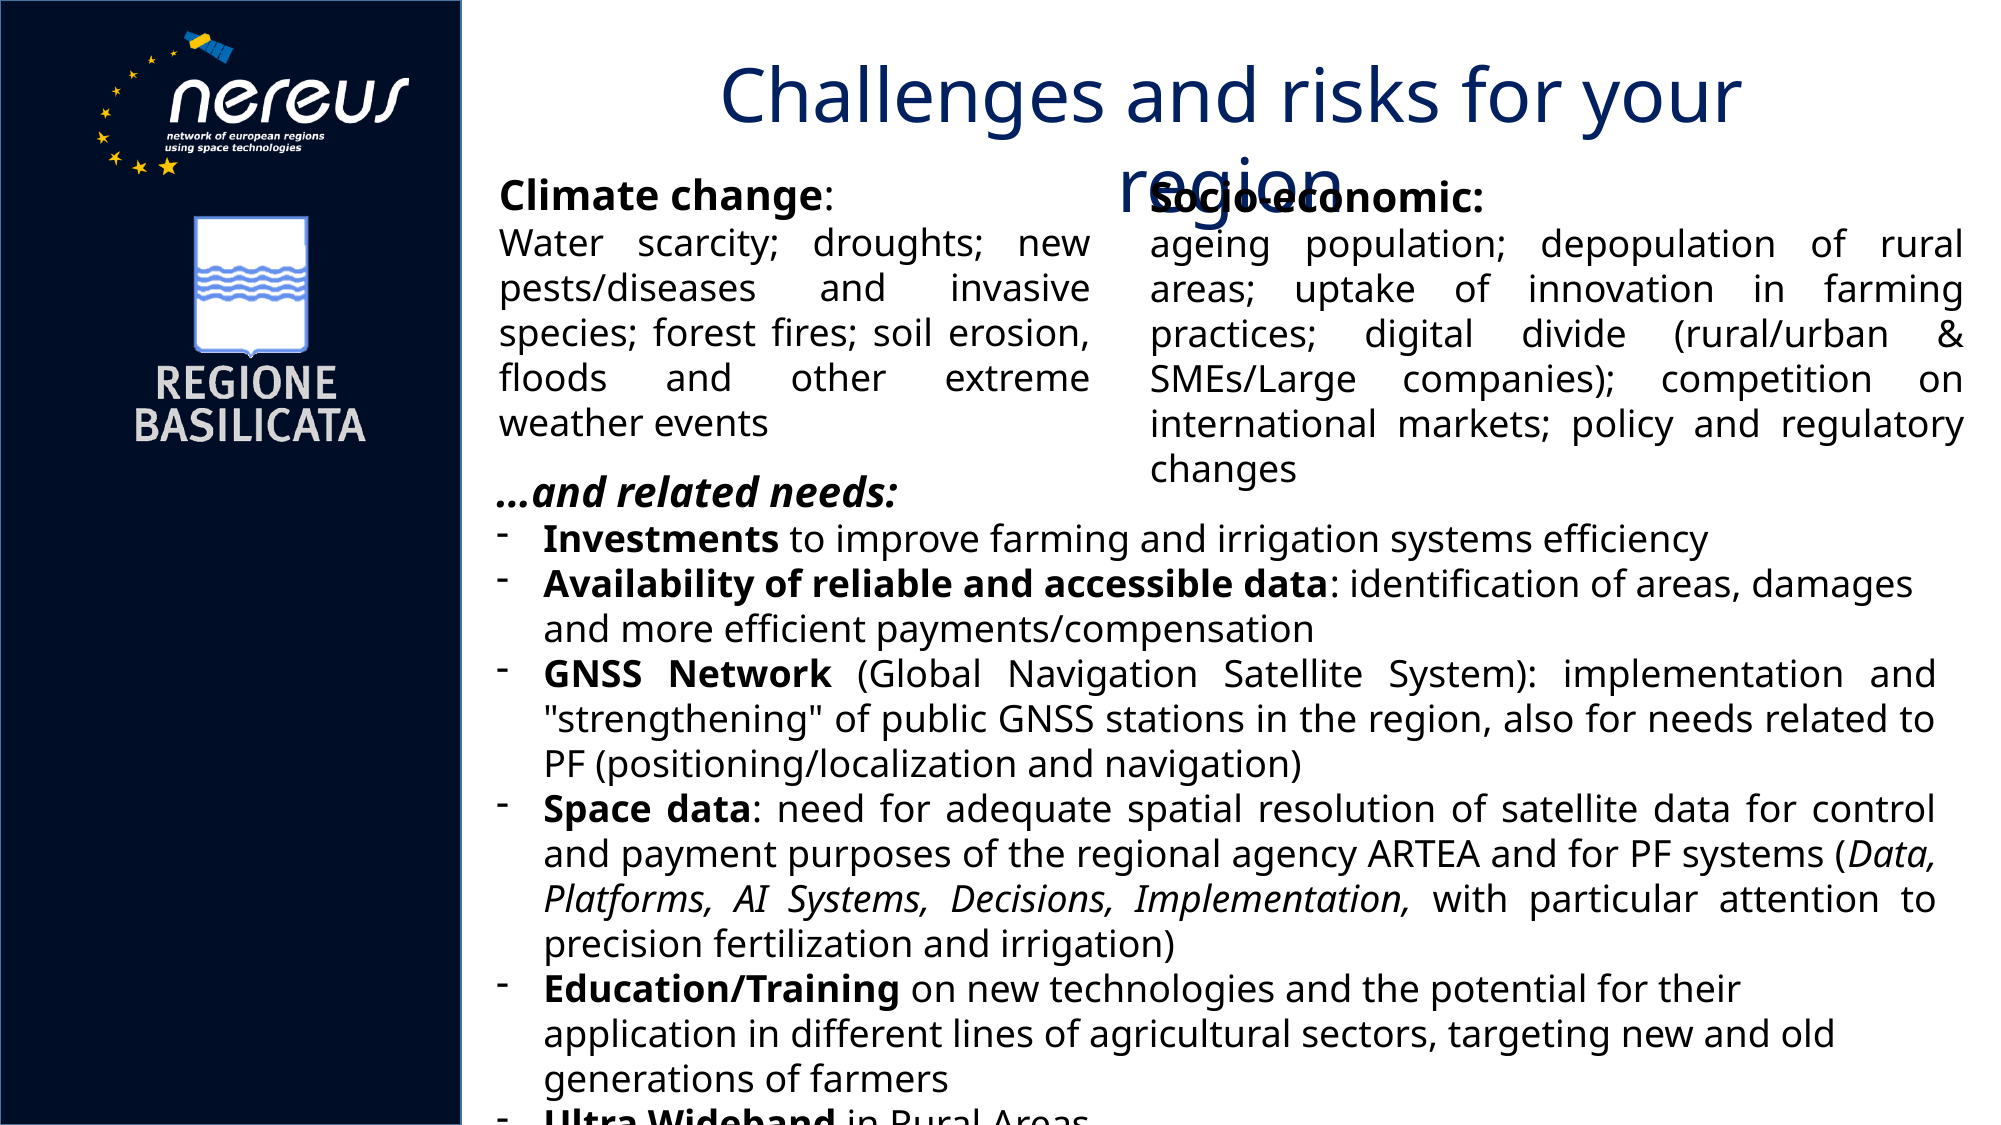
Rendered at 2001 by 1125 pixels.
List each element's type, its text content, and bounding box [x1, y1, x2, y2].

picture [96, 30, 409, 175]
text_box Challenges and risks for your region [584, 39, 1880, 235]
text_box Climate change: Water scarcity; droughts; new pests/diseases and invasive species; forest fires; soil erosion, floods and other extreme weather events [483, 161, 1106, 452]
text_box Socio-economic: ageing population; depopulation of rural areas; uptake of innovation in farming practices; digital divide (rural/urban & SMEs/Large companies); competition on international markets; policy and regulatory changes [1135, 162, 1980, 498]
text_box [0, 0, 462, 1125]
text_box …and related needs: Investments to improve farming and irrigation systems efficiency Availability of reliable and accessible data: identification of areas, damages and more efficient payments/compensation GNSS Network (Global Navigation Satellite System): implementation and "strengthening" of public GNSS stations in the region, also for needs related to PF (positioning/localization and navigation) Space data: need for adequate spatial resolution of satellite data for control and payment purposes of the regional agency ARTEA and for PF systems (Data, Platforms, AI Systems, Decisions, Implementation, with particular attention to precision fertilization and irrigation) Education/Training on new technologies and the potential for their application in different lines of agricultural sectors, targeting new and old generations of farmers Ultra Wideband in Rural Areas [481, 457, 1953, 1125]
picture [120, 213, 375, 456]
